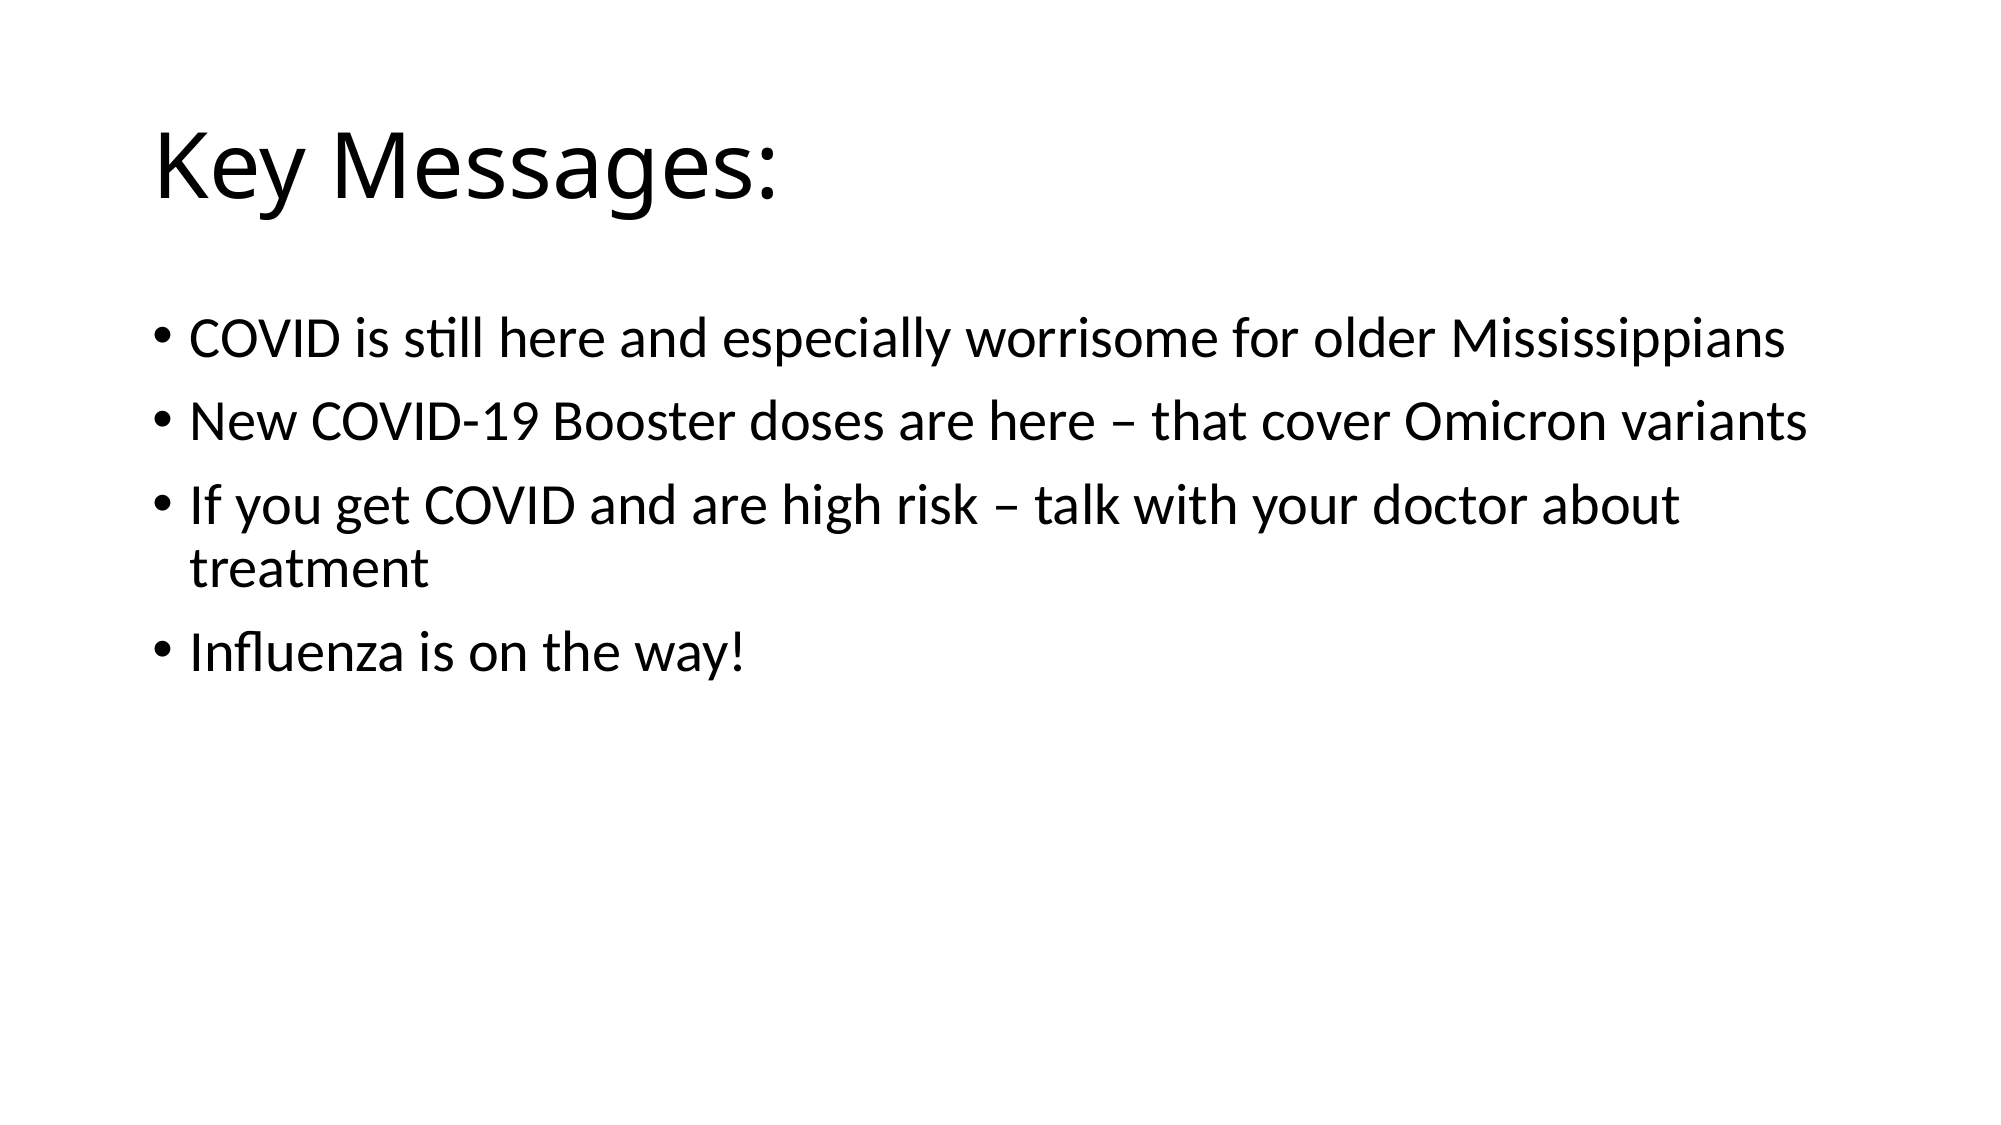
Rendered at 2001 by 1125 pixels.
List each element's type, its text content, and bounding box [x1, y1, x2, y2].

title Key Messages: [137, 59, 1863, 278]
list COVID is still here and especially worrisome for older Mississippians New COVID-19 Booster doses are here – that cover Omicron variants If you get COVID and are high risk – talk with your doctor about treatment Influenza is on the way! [137, 299, 1863, 1014]
